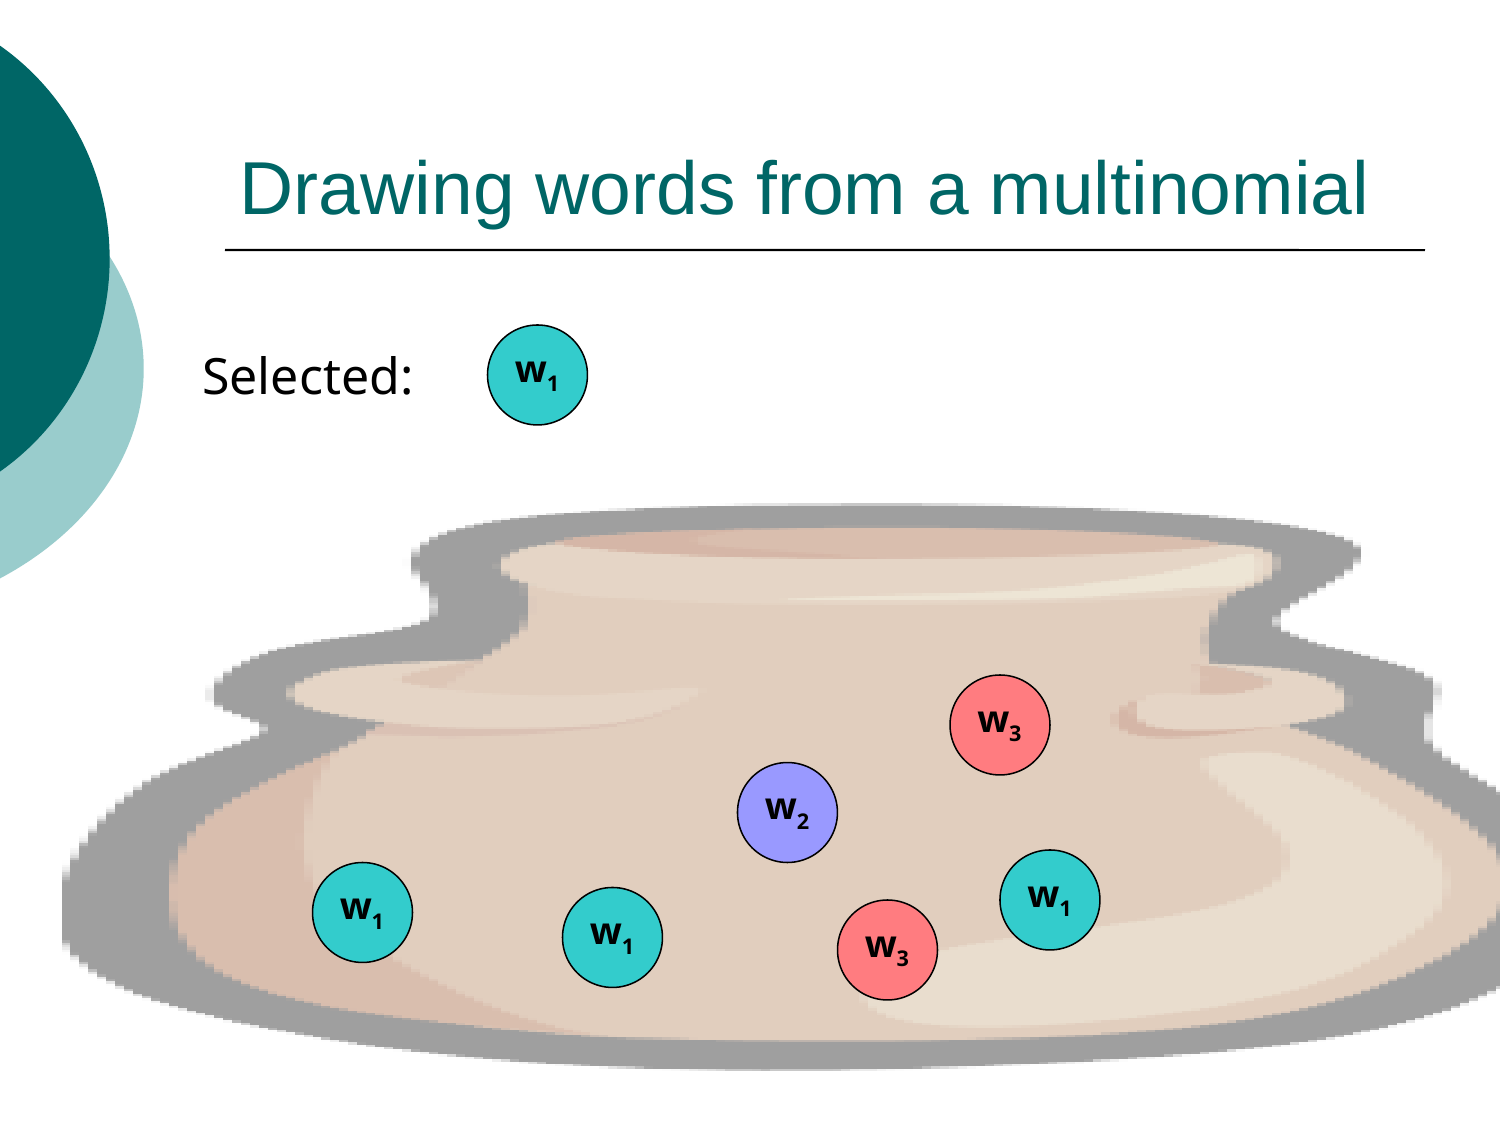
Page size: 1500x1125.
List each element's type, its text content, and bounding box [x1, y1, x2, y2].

text_box Selected: [187, 337, 482, 413]
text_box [487, 324, 601, 426]
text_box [837, 899, 951, 1001]
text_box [562, 887, 676, 988]
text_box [312, 862, 426, 963]
title Drawing words from a multinomial [224, 49, 1425, 238]
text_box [999, 849, 1113, 951]
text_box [737, 762, 851, 863]
picture [62, 499, 1500, 1079]
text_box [949, 674, 1063, 776]
